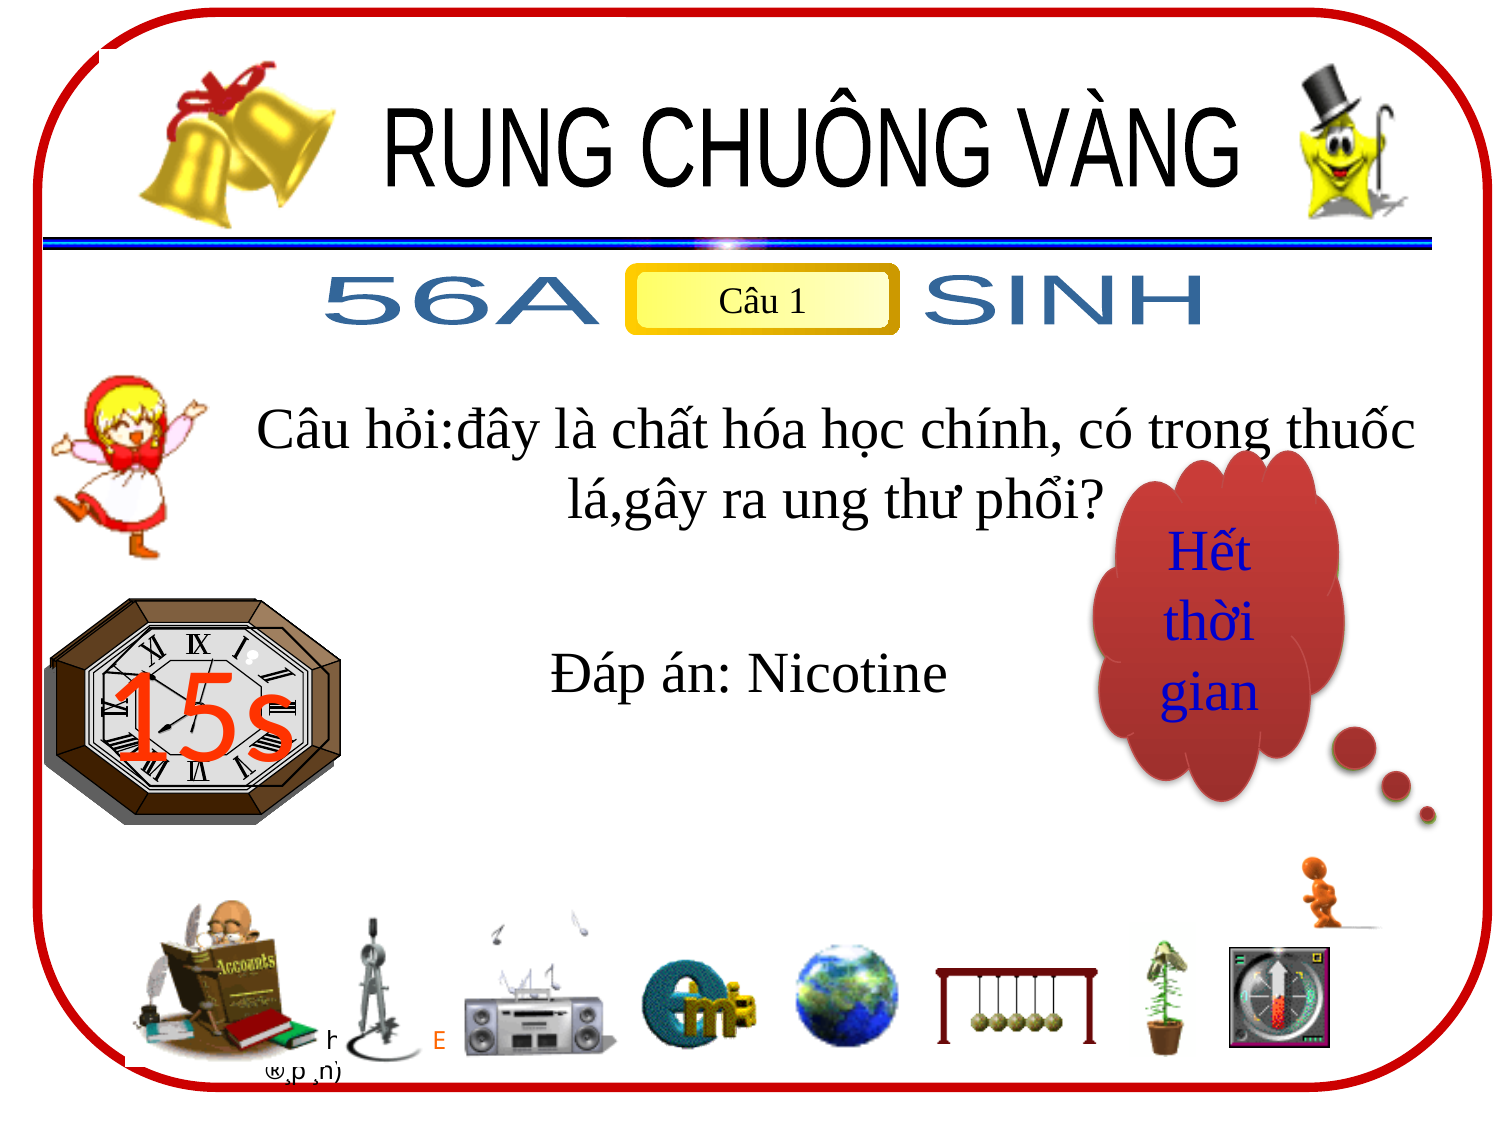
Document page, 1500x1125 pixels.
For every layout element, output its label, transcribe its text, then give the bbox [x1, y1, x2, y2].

picture [1274, 849, 1388, 932]
text_box Hết thời gian [1092, 450, 1345, 803]
text_box Đáp án: Nicotine [463, 626, 1035, 712]
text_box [49, 599, 342, 826]
picture [43, 49, 1432, 261]
text_box Câu hỏi:đây là chất hóa học chính, có trong thuốc lá,gây ra ung thư phổi? [213, 383, 1475, 538]
picture [49, 374, 210, 563]
text_box [37, 12, 1488, 1088]
text_box Câu 1 [630, 268, 896, 329]
text_box [624, 263, 901, 336]
text_box Hết thời gian [1333, 726, 1377, 770]
text_box Hết thời gian [1381, 770, 1411, 801]
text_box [124, 899, 1330, 1069]
text_box Hết thời gian [1419, 806, 1436, 822]
text_box (Gâ phÝm ENTER ®Ó xem ®¸p ¸n) [249, 1078, 613, 1092]
picture [1274, 62, 1413, 226]
